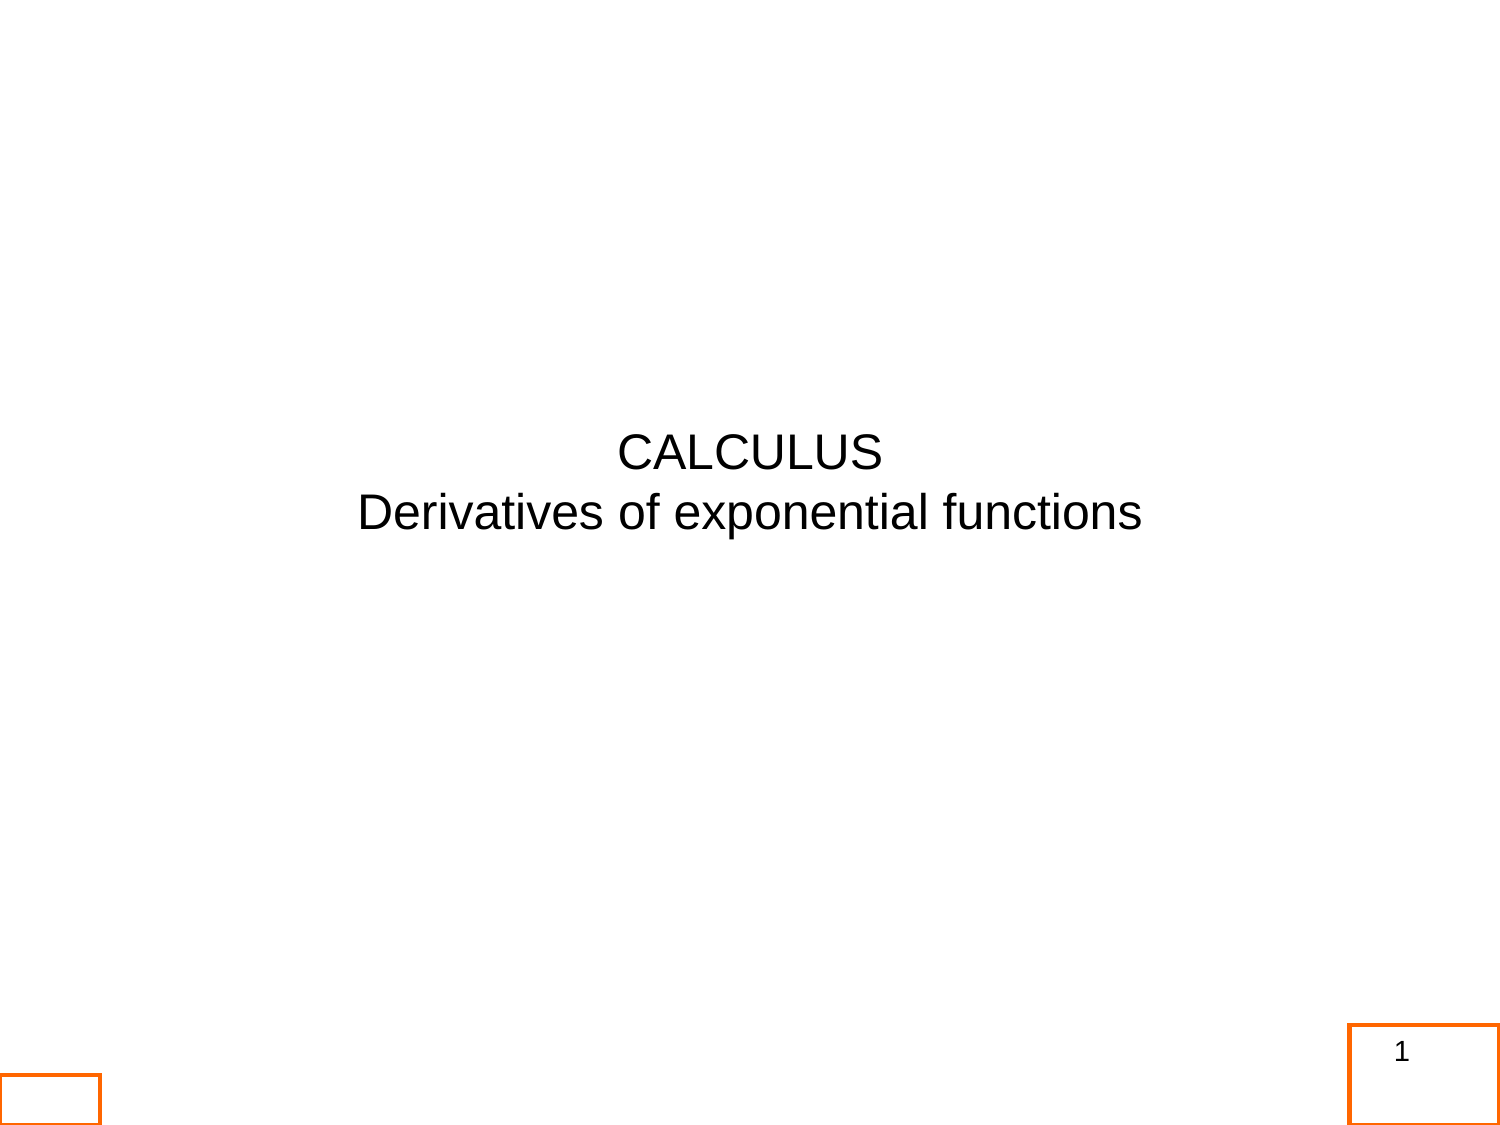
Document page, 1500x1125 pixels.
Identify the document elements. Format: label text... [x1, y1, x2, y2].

text_box [0, 1074, 100, 1125]
text_box [1349, 1025, 1500, 1125]
slide_number 1 [1074, 1024, 1425, 1103]
text_box CALCULUS Derivatives of exponential functions [174, 412, 1325, 548]
